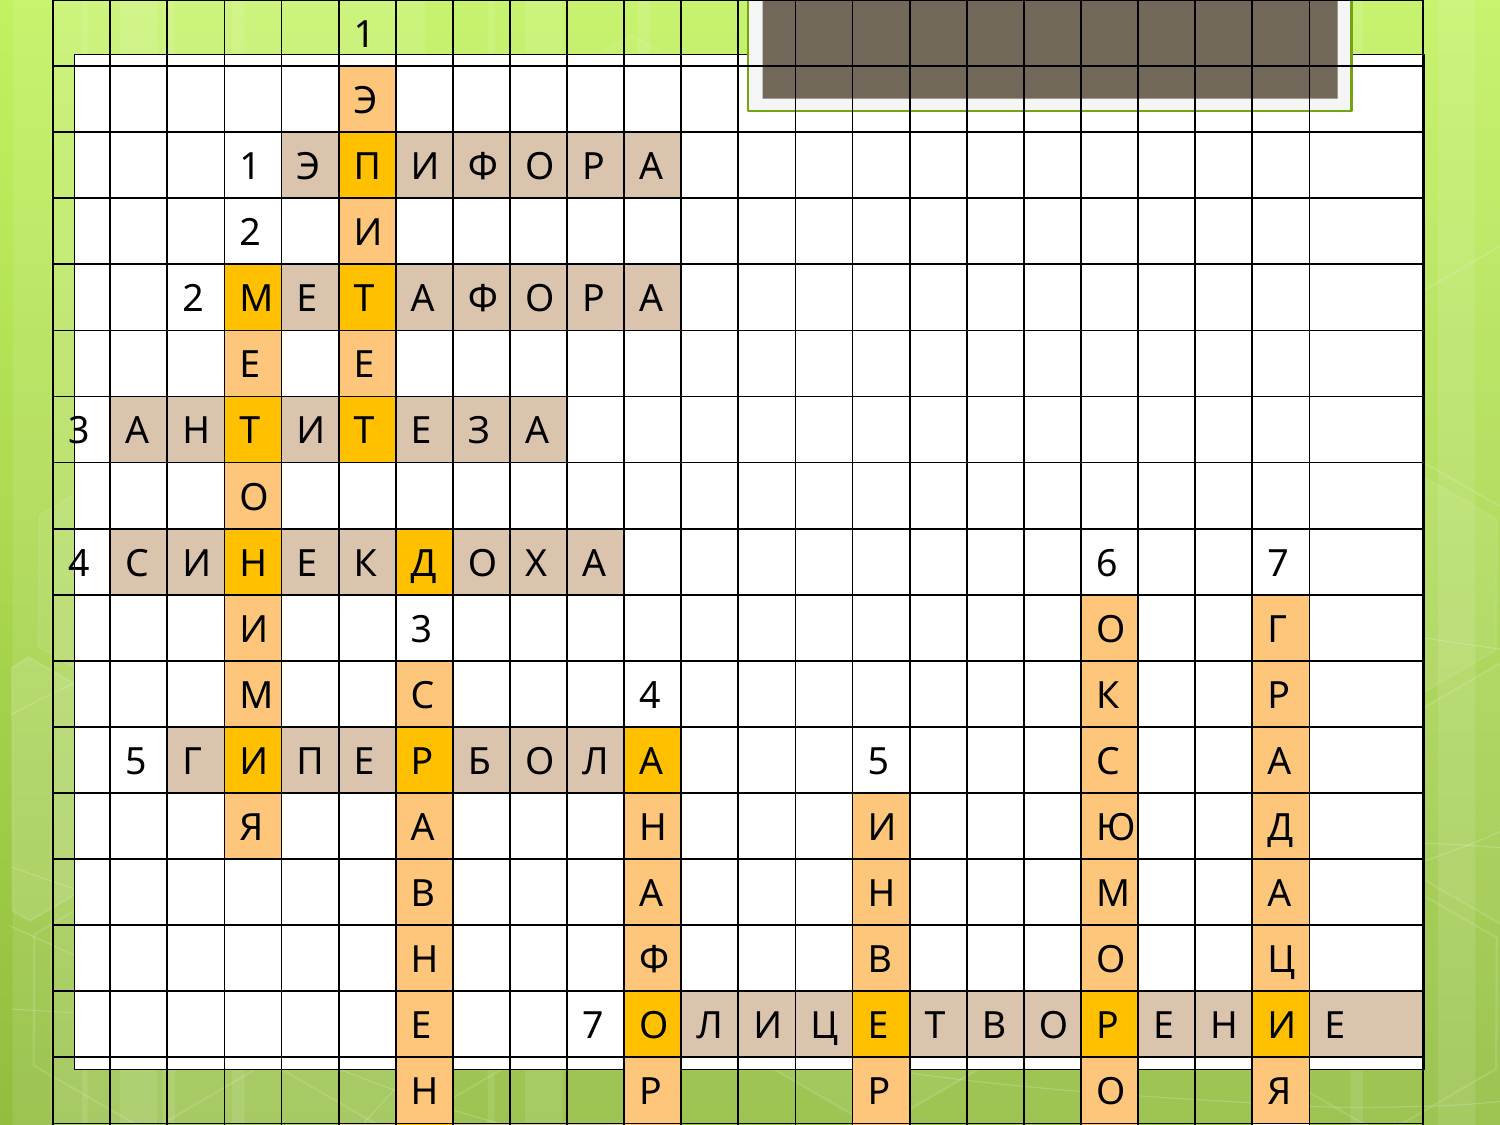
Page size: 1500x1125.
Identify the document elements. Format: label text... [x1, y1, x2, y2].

table_cell [1025, 265, 1080, 330]
table_cell Н [397, 1058, 452, 1123]
table_cell [225, 1058, 281, 1123]
table_cell [1196, 1058, 1251, 1123]
table_cell [1139, 596, 1194, 660]
table_cell [1310, 463, 1422, 528]
table_header [54, 1, 109, 65]
table_cell [625, 199, 680, 263]
table_cell [625, 463, 680, 528]
table_cell Л [682, 992, 737, 1056]
table_cell [911, 728, 966, 792]
table_cell [796, 794, 852, 858]
table_cell [54, 67, 109, 131]
table_cell [739, 133, 795, 197]
table_cell [282, 331, 338, 396]
table_cell [796, 67, 852, 131]
table_cell О [1082, 926, 1137, 990]
table_cell [682, 794, 737, 858]
table_header [853, 1, 909, 65]
table_cell [225, 926, 281, 990]
table_cell [111, 67, 166, 131]
table_cell [511, 1058, 566, 1123]
table_cell [625, 397, 680, 462]
table_cell [796, 331, 852, 396]
table_cell [511, 992, 566, 1056]
table_cell [168, 794, 224, 858]
table_cell [397, 331, 452, 396]
table_cell [853, 530, 909, 594]
table_cell [911, 794, 966, 858]
table_cell 5 [111, 728, 166, 792]
table_header [625, 1, 680, 65]
table_cell [853, 331, 909, 396]
table_cell [111, 794, 166, 858]
table_cell И [225, 596, 281, 660]
table_cell [739, 596, 795, 660]
table_cell [1310, 860, 1422, 924]
table_cell [682, 728, 737, 792]
table_cell [1196, 133, 1251, 197]
table_cell [168, 926, 224, 990]
table_cell Ф [454, 265, 509, 330]
table_cell Э [282, 133, 338, 197]
table_cell А [625, 860, 680, 924]
table_cell [968, 331, 1023, 396]
table_header [1310, 1, 1422, 65]
table_cell Е [397, 992, 452, 1056]
table_cell [340, 860, 395, 924]
table_cell 6 [1082, 530, 1137, 594]
table_cell 7 [1253, 530, 1309, 594]
table_cell Р [568, 133, 623, 197]
table_cell [1139, 728, 1194, 792]
table_cell [111, 133, 166, 197]
table_cell [225, 992, 281, 1056]
table_cell [968, 860, 1023, 924]
table_cell [911, 596, 966, 660]
table_header 1 [340, 1, 395, 65]
table_cell Н [397, 926, 452, 990]
table_cell Ю [1082, 794, 1137, 858]
table_cell Е [397, 397, 452, 462]
table_cell [1025, 794, 1080, 858]
table_cell [111, 596, 166, 660]
table_cell Г [168, 728, 224, 792]
table_cell [282, 992, 338, 1056]
table_cell [1253, 463, 1309, 528]
table_cell [1196, 596, 1251, 660]
table_cell О [1082, 1058, 1137, 1123]
table_cell Я [1253, 1058, 1309, 1123]
table_cell О [225, 463, 281, 528]
table_cell [1196, 397, 1251, 462]
table_cell [1025, 728, 1080, 792]
table_cell [625, 331, 680, 396]
table_cell [682, 265, 737, 330]
table_cell [568, 794, 623, 858]
table_cell [282, 463, 338, 528]
table_cell И [1253, 992, 1309, 1056]
table_cell [225, 860, 281, 924]
table_cell [282, 662, 338, 726]
table_cell [739, 728, 795, 792]
table_cell [1139, 67, 1194, 131]
table_cell 4 [54, 530, 109, 594]
table_cell [1253, 133, 1309, 197]
table_cell [511, 926, 566, 990]
table_cell Д [1253, 794, 1309, 858]
table_cell [1253, 265, 1309, 330]
table_cell [682, 596, 737, 660]
table_header [397, 1, 452, 65]
table_cell [1025, 926, 1080, 990]
table_cell [568, 1058, 623, 1123]
table_cell [911, 662, 966, 726]
table_cell Н [225, 530, 281, 594]
table_cell [454, 199, 509, 263]
table_cell [511, 463, 566, 528]
table_cell [225, 67, 281, 131]
table_cell [911, 331, 966, 396]
table_cell А [1253, 860, 1309, 924]
table_cell И [397, 133, 452, 197]
table_cell [1139, 397, 1194, 462]
table_cell [568, 199, 623, 263]
table_cell [568, 926, 623, 990]
table_cell [1082, 67, 1137, 131]
table_cell [511, 860, 566, 924]
table_cell [168, 67, 224, 131]
table_cell [1196, 926, 1251, 990]
table_cell [111, 926, 166, 990]
table_cell 7 [568, 992, 623, 1056]
table_cell [1310, 1058, 1422, 1123]
table_cell [1196, 662, 1251, 726]
table_cell А [111, 397, 166, 462]
table_cell [454, 331, 509, 396]
table_cell [1025, 67, 1080, 131]
table_cell [796, 133, 852, 197]
table_cell [796, 530, 852, 594]
table_cell [1310, 67, 1422, 131]
table_header [511, 1, 566, 65]
table_header [968, 1, 1023, 65]
table_cell Е [340, 331, 395, 396]
table_cell [54, 794, 109, 858]
table_cell О [511, 133, 566, 197]
table_cell С [1082, 728, 1137, 792]
table_cell М [1082, 860, 1137, 924]
table_cell [1196, 728, 1251, 792]
table_cell А [625, 728, 680, 792]
table_cell [111, 1058, 166, 1123]
table_header [1082, 1, 1137, 65]
table_cell [1139, 662, 1194, 726]
table_cell [1025, 662, 1080, 726]
table_cell [111, 331, 166, 396]
table_cell [168, 133, 224, 197]
table_cell [682, 199, 737, 263]
table_cell Г [1253, 596, 1309, 660]
table_cell 5 [853, 728, 909, 792]
table_header [282, 1, 338, 65]
table_header [225, 1, 281, 65]
table_cell [111, 463, 166, 528]
table_cell [397, 463, 452, 528]
table_cell [911, 1058, 966, 1123]
table_cell [54, 199, 109, 263]
table_cell В [853, 926, 909, 990]
table_cell [796, 463, 852, 528]
table_cell [968, 662, 1023, 726]
table_cell [968, 596, 1023, 660]
table_cell П [340, 133, 395, 197]
table_cell [911, 860, 966, 924]
table_cell [511, 794, 566, 858]
table_cell [568, 463, 623, 528]
table_cell [1253, 331, 1309, 396]
table_cell [54, 265, 109, 330]
table_cell 1 [225, 133, 281, 197]
table_cell [911, 199, 966, 263]
table_cell О [511, 728, 566, 792]
table_header [739, 1, 795, 65]
table_cell [1310, 530, 1422, 594]
table_cell [1253, 397, 1309, 462]
table_cell [968, 397, 1023, 462]
table_cell [54, 463, 109, 528]
table_cell Я [225, 794, 281, 858]
table_cell [1082, 133, 1137, 197]
table_cell [454, 794, 509, 858]
table_cell А [397, 265, 452, 330]
table_cell [168, 199, 224, 263]
table_cell [739, 1058, 795, 1123]
table_cell [1139, 463, 1194, 528]
table_cell Н [625, 794, 680, 858]
table_cell [682, 926, 737, 990]
table_cell К [340, 530, 395, 594]
table_cell Е [1310, 992, 1422, 1056]
table_cell [1196, 67, 1251, 131]
table_cell [1139, 1058, 1194, 1123]
table_cell [1196, 463, 1251, 528]
table_cell [340, 662, 395, 726]
table_cell [682, 662, 737, 726]
table_cell [1139, 860, 1194, 924]
table_header [568, 1, 623, 65]
table_cell Е [282, 265, 338, 330]
table_cell [54, 926, 109, 990]
table_cell [968, 530, 1023, 594]
table_cell [911, 926, 966, 990]
table_cell [625, 596, 680, 660]
table_cell [911, 397, 966, 462]
table_cell [1196, 530, 1251, 594]
table_cell [454, 926, 509, 990]
table_cell [853, 397, 909, 462]
table_cell [282, 596, 338, 660]
table_cell [682, 67, 737, 131]
table_header [796, 1, 852, 65]
table_cell Н [168, 397, 224, 462]
table_cell [340, 926, 395, 990]
table_cell [1196, 794, 1251, 858]
table_cell Т [340, 265, 395, 330]
table_cell Е [282, 530, 338, 594]
table_cell [796, 199, 852, 263]
table_cell [1310, 199, 1422, 263]
table_cell [454, 662, 509, 726]
table_cell [853, 265, 909, 330]
table_cell О [1025, 992, 1080, 1056]
table_cell [454, 992, 509, 1056]
table_cell [111, 199, 166, 263]
table_cell [1196, 860, 1251, 924]
table_cell Е [225, 331, 281, 396]
table_cell [739, 397, 795, 462]
table_cell [796, 1058, 852, 1123]
table_cell [968, 463, 1023, 528]
table_cell [54, 860, 109, 924]
table_cell [1139, 331, 1194, 396]
table_header [168, 1, 224, 65]
table_cell [168, 662, 224, 726]
table_cell [111, 992, 166, 1056]
table_cell [54, 596, 109, 660]
table_cell [511, 596, 566, 660]
table_cell [454, 860, 509, 924]
table_cell О [511, 265, 566, 330]
table_cell [54, 331, 109, 396]
table_cell [1310, 397, 1422, 462]
table_cell [54, 662, 109, 726]
table_cell [682, 1058, 737, 1123]
table_cell [511, 199, 566, 263]
table_header [1025, 1, 1080, 65]
table_cell [1025, 463, 1080, 528]
table_cell О [1082, 596, 1137, 660]
table_cell [340, 1058, 395, 1123]
table_cell [1139, 530, 1194, 594]
table_cell [168, 463, 224, 528]
table_cell [911, 133, 966, 197]
table_cell [739, 926, 795, 990]
table_cell [340, 596, 395, 660]
table_cell [739, 265, 795, 330]
table_cell А [511, 397, 566, 462]
table_cell В [968, 992, 1023, 1056]
table_cell И [168, 530, 224, 594]
table_cell И [225, 728, 281, 792]
table_cell [1025, 331, 1080, 396]
table_cell [853, 662, 909, 726]
table_cell 3 [397, 596, 452, 660]
table_cell [1196, 331, 1251, 396]
table_cell Е [1139, 992, 1194, 1056]
table_cell [682, 463, 737, 528]
table_cell [1082, 397, 1137, 462]
table_cell [54, 992, 109, 1056]
table_cell А [397, 794, 452, 858]
table_cell [340, 463, 395, 528]
table_cell [1025, 596, 1080, 660]
table_cell [1082, 463, 1137, 528]
table_cell [1025, 199, 1080, 263]
table_cell [796, 397, 852, 462]
table_cell [568, 331, 623, 396]
table_cell [796, 265, 852, 330]
table_cell [1196, 265, 1251, 330]
table_cell [511, 662, 566, 726]
table_cell М [225, 662, 281, 726]
table_cell [1310, 794, 1422, 858]
table_cell [282, 860, 338, 924]
table_cell [911, 67, 966, 131]
table_cell В [397, 860, 452, 924]
table_cell [1139, 199, 1194, 263]
table_cell [682, 331, 737, 396]
table_cell [853, 596, 909, 660]
table_cell [911, 463, 966, 528]
table_cell [1139, 794, 1194, 858]
table_cell П [282, 728, 338, 792]
table_cell [1253, 199, 1309, 263]
table_cell М [225, 265, 281, 330]
table_cell [968, 67, 1023, 131]
table_cell [340, 992, 395, 1056]
table_header [111, 1, 166, 65]
table_cell [739, 463, 795, 528]
table_header [1139, 1, 1194, 65]
table_cell [739, 860, 795, 924]
table_cell [568, 397, 623, 462]
table_cell Б [454, 728, 509, 792]
table_cell И [853, 794, 909, 858]
table_cell [968, 794, 1023, 858]
table_cell Р [397, 728, 452, 792]
table_cell [1025, 530, 1080, 594]
table_cell [568, 67, 623, 131]
table_cell [1139, 926, 1194, 990]
table_cell [853, 199, 909, 263]
table_cell [968, 728, 1023, 792]
table_cell [1025, 397, 1080, 462]
table_cell [1025, 860, 1080, 924]
table_cell С [111, 530, 166, 594]
table_cell [1310, 331, 1422, 396]
table_cell [397, 67, 452, 131]
table_header [1253, 1, 1309, 65]
table_cell С [397, 662, 452, 726]
table_cell [682, 397, 737, 462]
table_cell [739, 662, 795, 726]
table_cell [1139, 133, 1194, 197]
table_cell [168, 1058, 224, 1123]
table_cell Р [1253, 662, 1309, 726]
table_cell [739, 530, 795, 594]
table_cell Ф [454, 133, 509, 197]
table_cell Р [1082, 992, 1137, 1056]
table_cell [1310, 926, 1422, 990]
table_cell О [625, 992, 680, 1056]
table_cell [340, 794, 395, 858]
table_cell [54, 728, 109, 792]
table_cell [1310, 728, 1422, 792]
table_cell [454, 596, 509, 660]
table_cell Д [397, 530, 452, 594]
table_cell [625, 67, 680, 131]
table_cell [1310, 662, 1422, 726]
table_cell [54, 1058, 109, 1123]
table_cell И [340, 199, 395, 263]
table_cell Х [511, 530, 566, 594]
table_cell Р [625, 1058, 680, 1123]
table_cell [796, 860, 852, 924]
table_cell [682, 133, 737, 197]
table_cell [282, 199, 338, 263]
table_cell [796, 596, 852, 660]
table_cell [853, 463, 909, 528]
table_cell [111, 265, 166, 330]
table_cell [968, 926, 1023, 990]
table_cell И [282, 397, 338, 462]
table_cell [54, 133, 109, 197]
table_cell Е [853, 992, 909, 1056]
table_cell Н [1196, 992, 1251, 1056]
table_cell [168, 596, 224, 660]
table_cell [1082, 199, 1137, 263]
table_cell [454, 67, 509, 131]
table_cell [853, 67, 909, 131]
table_cell 4 [625, 662, 680, 726]
table_cell [968, 1058, 1023, 1123]
table_cell [1196, 199, 1251, 263]
table_cell А [568, 530, 623, 594]
table_cell И [739, 992, 795, 1056]
table_cell [1082, 331, 1137, 396]
table_cell Ф [625, 926, 680, 990]
table_header [911, 1, 966, 65]
table_cell [625, 530, 680, 594]
table_cell Р [568, 265, 623, 330]
table_cell 2 [225, 199, 281, 263]
table_cell [168, 331, 224, 396]
table_cell [796, 728, 852, 792]
table_cell [1025, 133, 1080, 197]
table_cell [911, 265, 966, 330]
table_header [1196, 1, 1251, 65]
table_cell [568, 662, 623, 726]
table_cell [568, 596, 623, 660]
table_cell [282, 67, 338, 131]
table_cell [511, 67, 566, 131]
table_cell [739, 199, 795, 263]
table_header [454, 1, 509, 65]
table_cell З [454, 397, 509, 462]
table_cell [1310, 133, 1422, 197]
table_cell [397, 199, 452, 263]
table_cell [111, 860, 166, 924]
table_cell Л [568, 728, 623, 792]
table_cell Е [340, 728, 395, 792]
table_cell [168, 992, 224, 1056]
table_cell [282, 926, 338, 990]
table_cell [568, 860, 623, 924]
table_cell [454, 1058, 509, 1123]
table_cell [111, 662, 166, 726]
table_cell А [625, 133, 680, 197]
table_cell [796, 662, 852, 726]
table_cell 2 [168, 265, 224, 330]
table_cell Р [853, 1058, 909, 1123]
table_cell [282, 794, 338, 858]
table_cell [511, 331, 566, 396]
table_cell А [1253, 728, 1309, 792]
table_cell [968, 133, 1023, 197]
table_cell [1253, 67, 1309, 131]
table_cell Т [340, 397, 395, 462]
table_cell Э [340, 67, 395, 131]
table_cell Ц [796, 992, 852, 1056]
table_cell [968, 199, 1023, 263]
table_cell [454, 463, 509, 528]
table_cell [682, 860, 737, 924]
table_cell О [454, 530, 509, 594]
table_cell [1082, 265, 1137, 330]
table_cell Ц [1253, 926, 1309, 990]
table_header [682, 1, 737, 65]
table_cell К [1082, 662, 1137, 726]
table_cell 3 [54, 397, 109, 462]
table_cell [1025, 1058, 1080, 1123]
table_cell [739, 331, 795, 396]
table_cell [968, 265, 1023, 330]
table_cell [1310, 596, 1422, 660]
table_cell А [625, 265, 680, 330]
table_cell [1139, 265, 1194, 330]
table_cell Н [853, 860, 909, 924]
table_cell [796, 926, 852, 990]
table_cell Т [225, 397, 281, 462]
table_cell [739, 67, 795, 131]
table_cell [853, 133, 909, 197]
table_cell [739, 794, 795, 858]
table_cell [911, 530, 966, 594]
table_cell [282, 1058, 338, 1123]
table_cell [1310, 265, 1422, 330]
table_cell [682, 530, 737, 594]
table_cell Т [911, 992, 966, 1056]
table_cell [168, 860, 224, 924]
